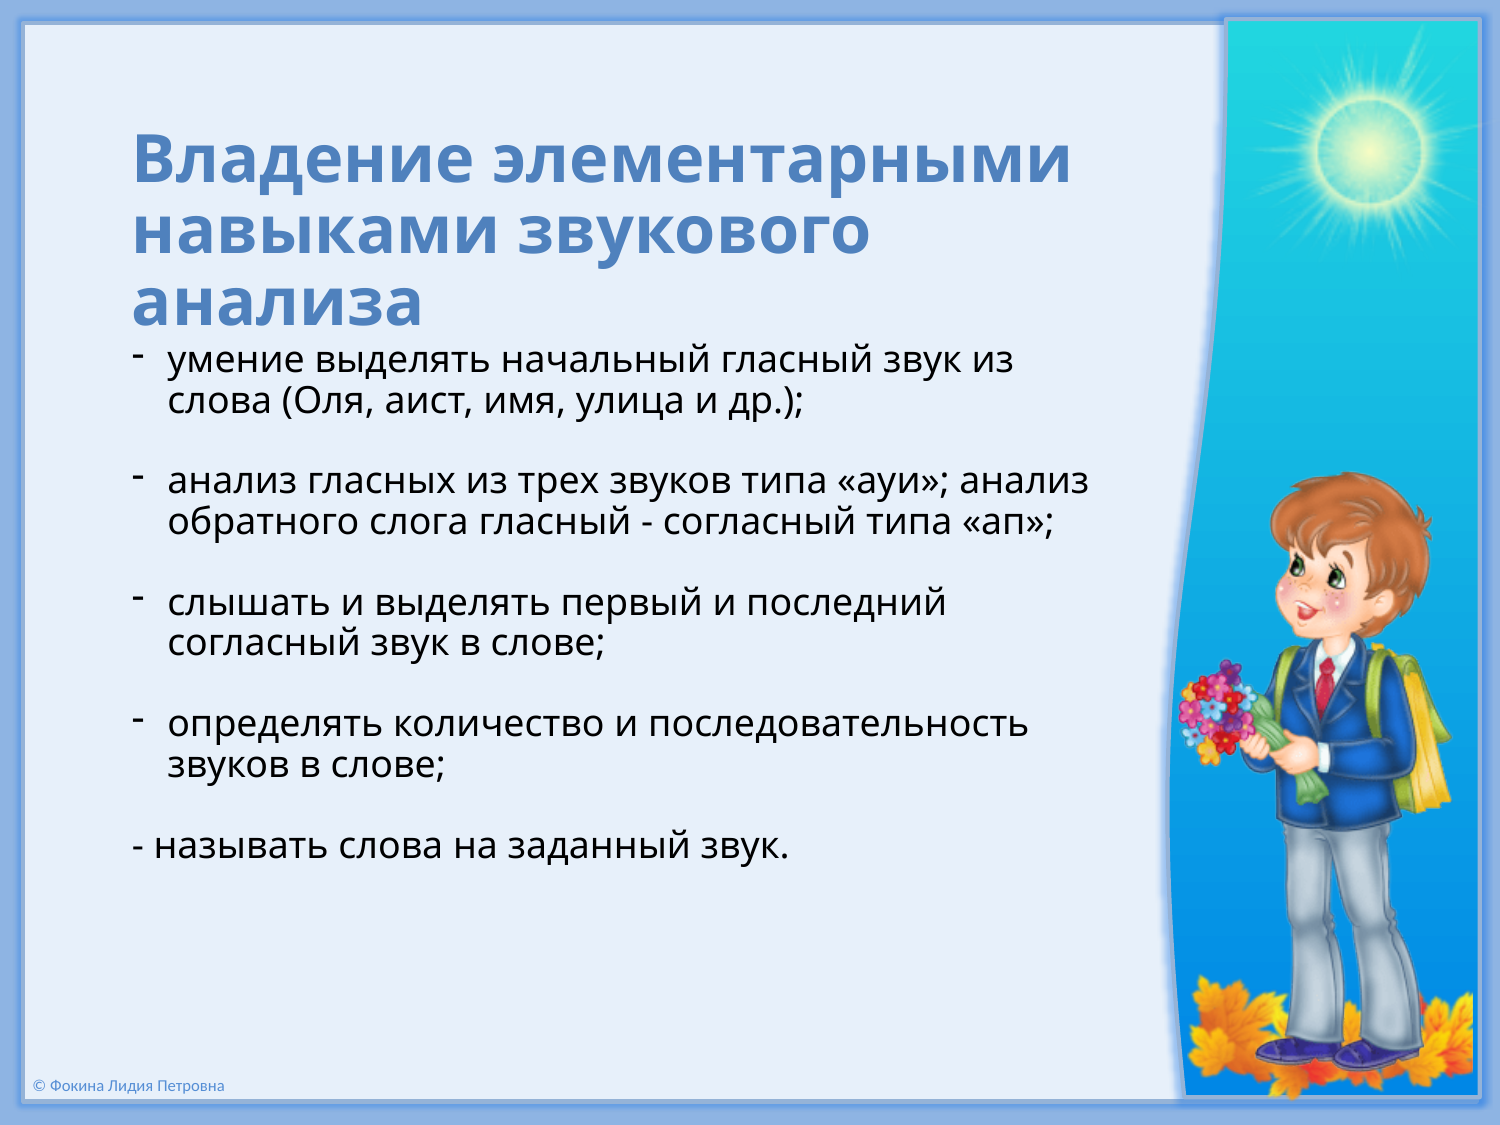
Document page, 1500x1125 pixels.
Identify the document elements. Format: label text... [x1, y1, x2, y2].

picture [1163, 444, 1472, 1101]
text_box Владение элементарными навыками звукового анализа умение выделять начальный гласный звук из слова (Оля, аист, имя, улица и др.); анализ гласных из трех звуков типа «ауи»; анализ обратного слога гласный - согласный типа «ап»; слышать и выделять первый и последний согласный звук в слове; определять количество и последовательность звуков в слове; - называть слова на заданный звук. [117, 117, 1125, 874]
